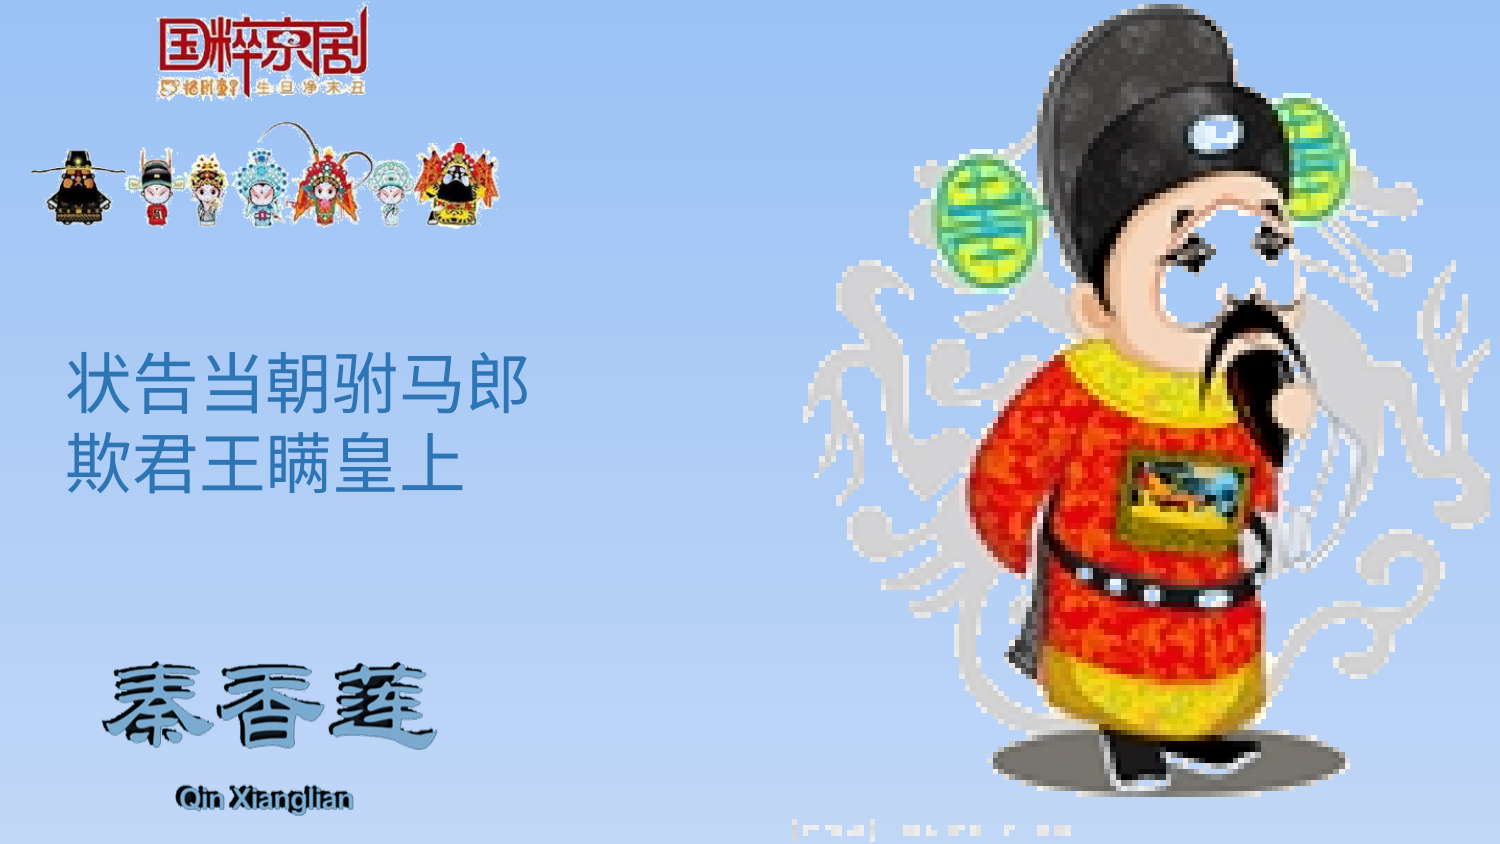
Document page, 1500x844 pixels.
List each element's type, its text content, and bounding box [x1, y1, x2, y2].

picture [792, 4, 1496, 842]
text_box 状告当朝驸马郎 欺君王瞒皇上 [50, 334, 761, 510]
picture [14, 0, 509, 305]
picture [0, 627, 523, 844]
